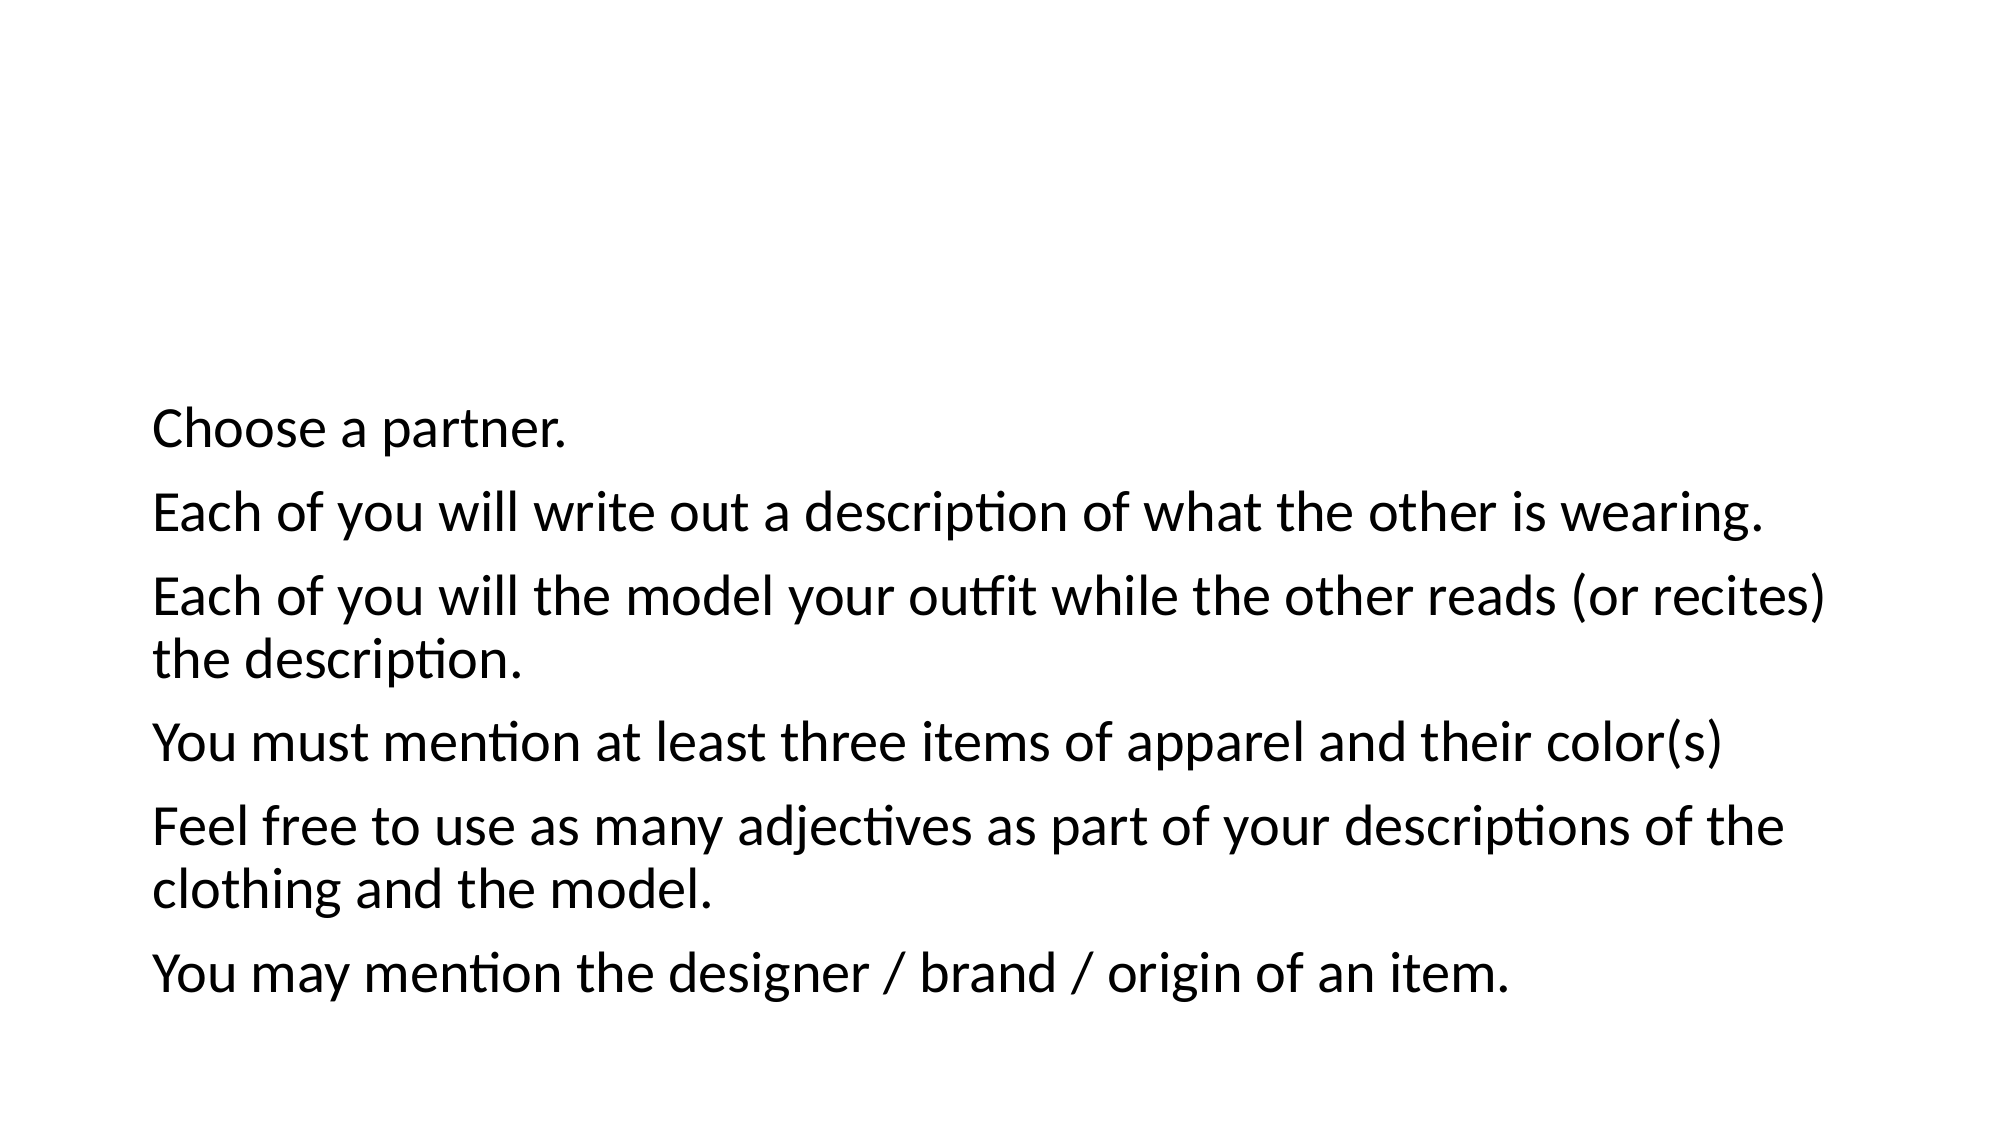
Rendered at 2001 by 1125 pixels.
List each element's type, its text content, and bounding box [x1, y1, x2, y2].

list Choose a partner. Each of you will write out a description of what the other is wearing. Each of you will the model your outfit while the other reads (or recites) the description. You must mention at least three items of apparel and their color(s) Feel free to use as many adjectives as part of your descriptions of the clothing and the model. You may mention the designer / brand / origin of an item. [137, 299, 1863, 1014]
